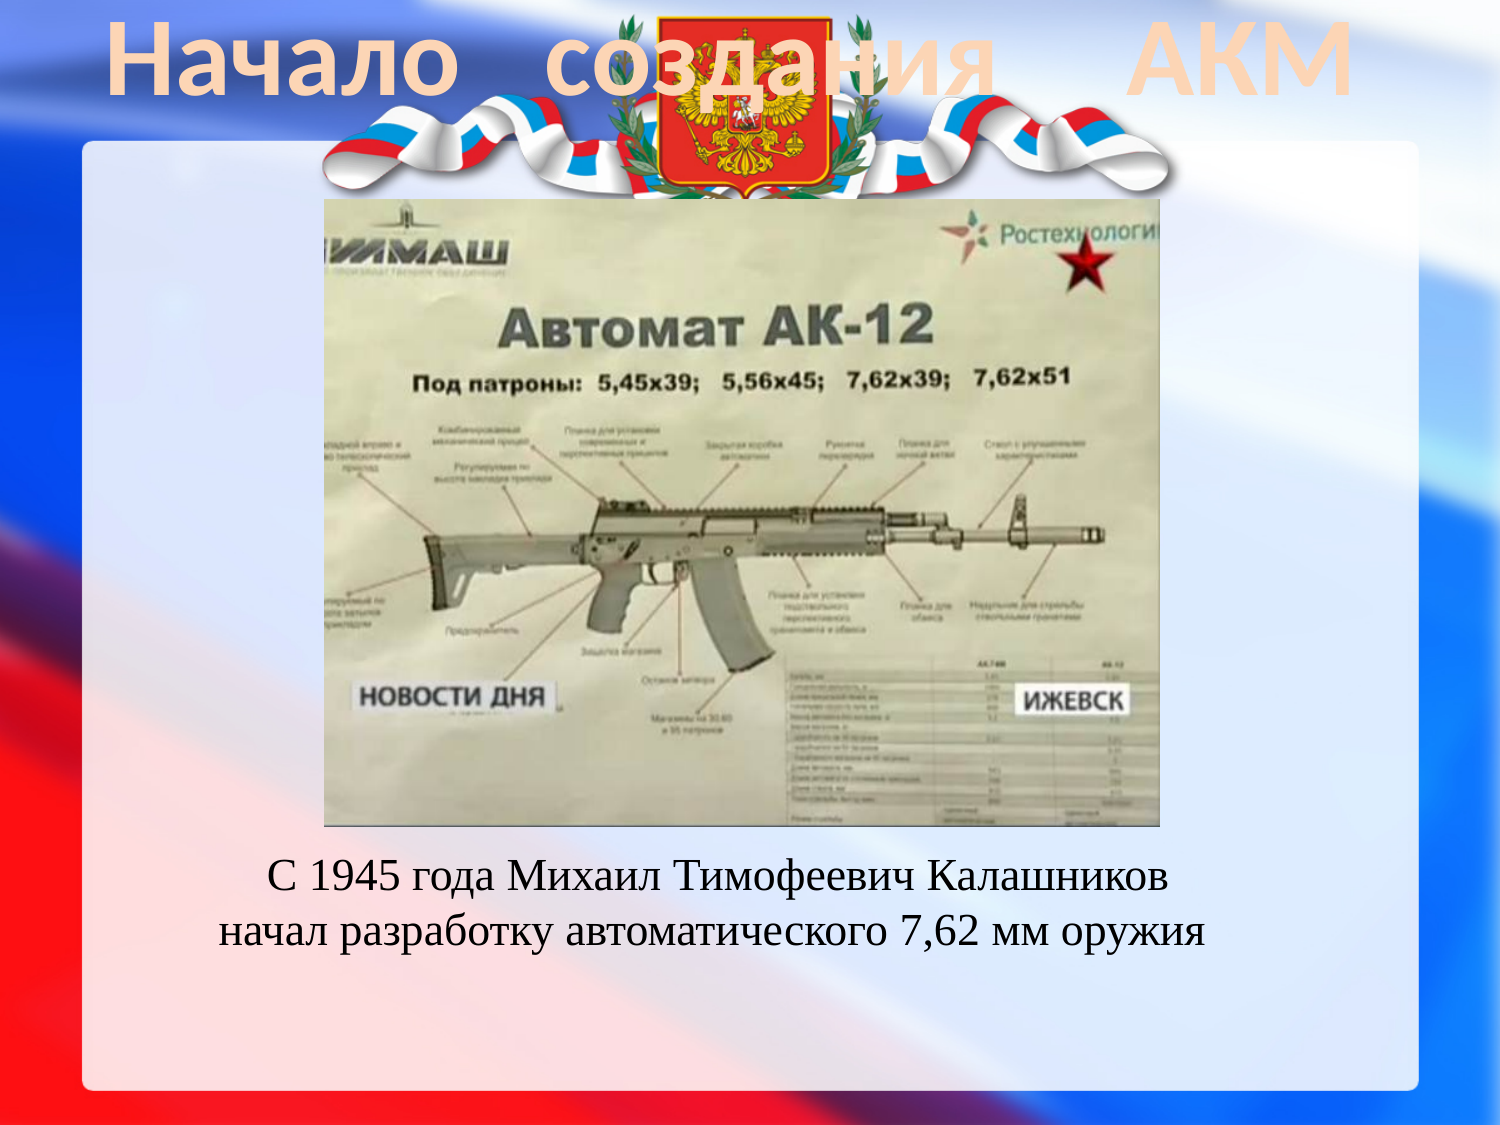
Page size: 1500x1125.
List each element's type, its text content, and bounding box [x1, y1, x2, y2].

subtitle С 1945 года Михаил Тимофеевич Калашников начал разработку автоматического 7,62 мм оружия [187, 837, 1238, 1125]
text_box создания АКМ [529, 0, 1373, 125]
text_box Начало [89, 0, 477, 125]
picture [0, 0, 1500, 1125]
